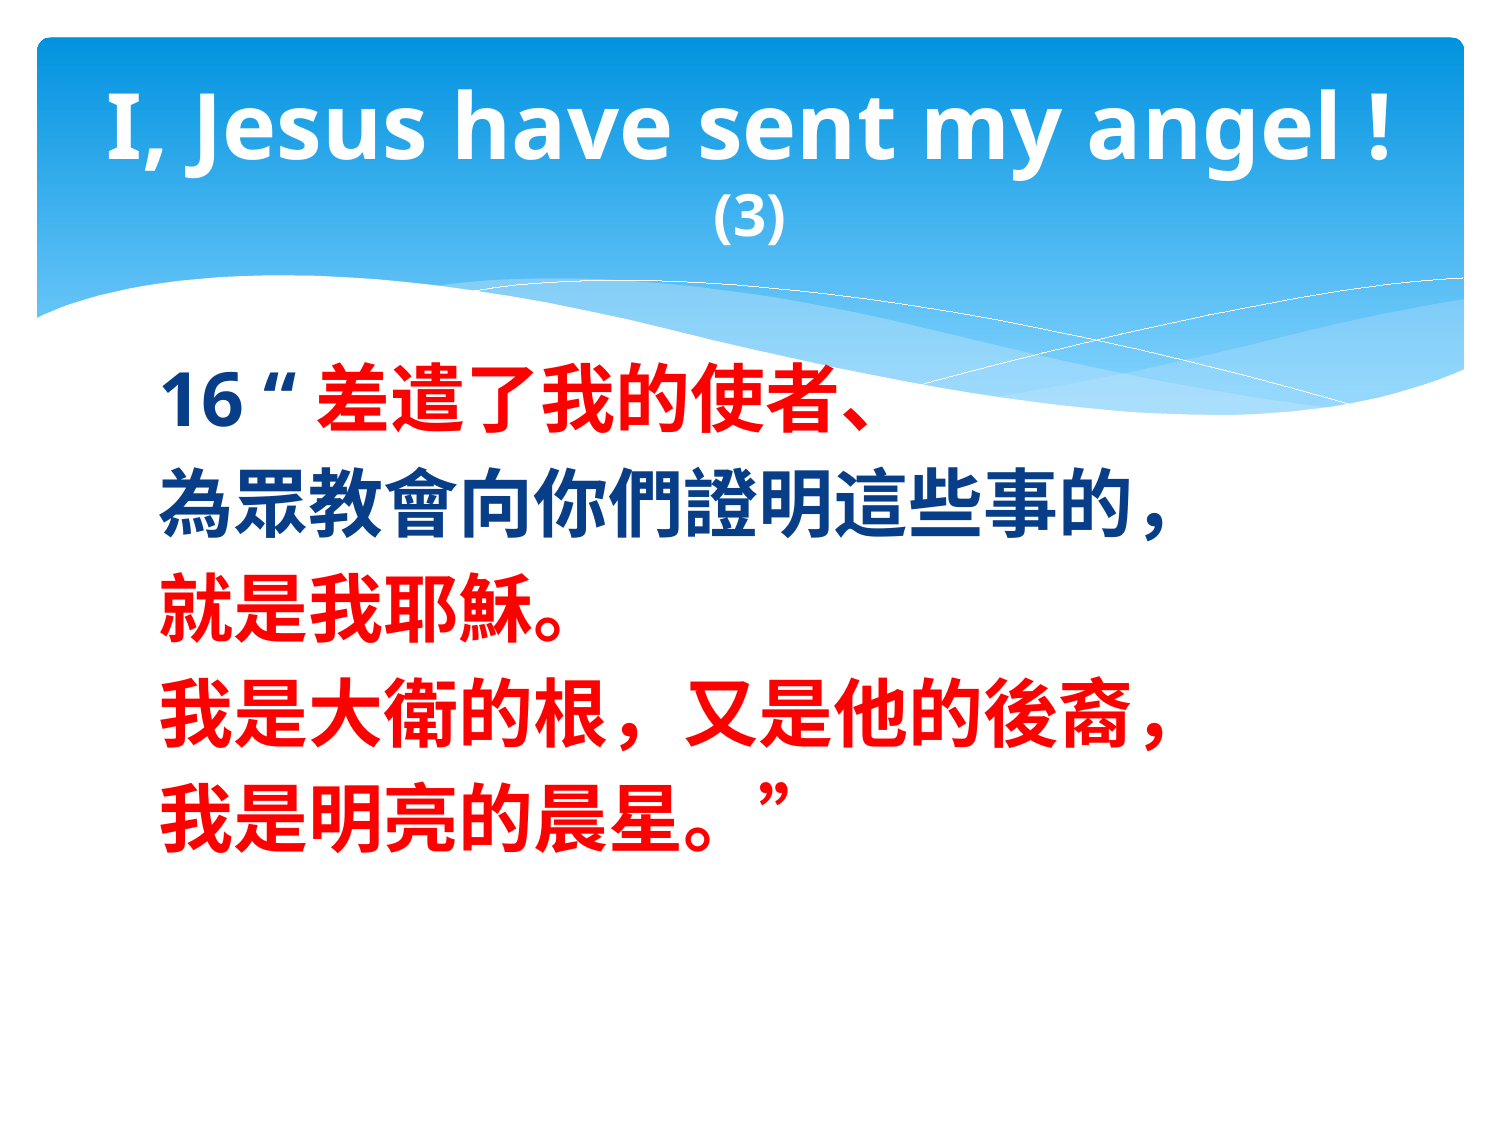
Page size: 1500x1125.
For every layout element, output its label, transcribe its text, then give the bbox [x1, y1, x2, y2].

list 16 “差遣了我的使者、 為眾教會向你們證明這些事的， 就是我耶穌。 我是大衛的根，又是他的後裔， 我是明亮的晨星。” [143, 343, 1359, 1005]
title I, Jesus have sent my angel ! (3) [75, 55, 1425, 261]
